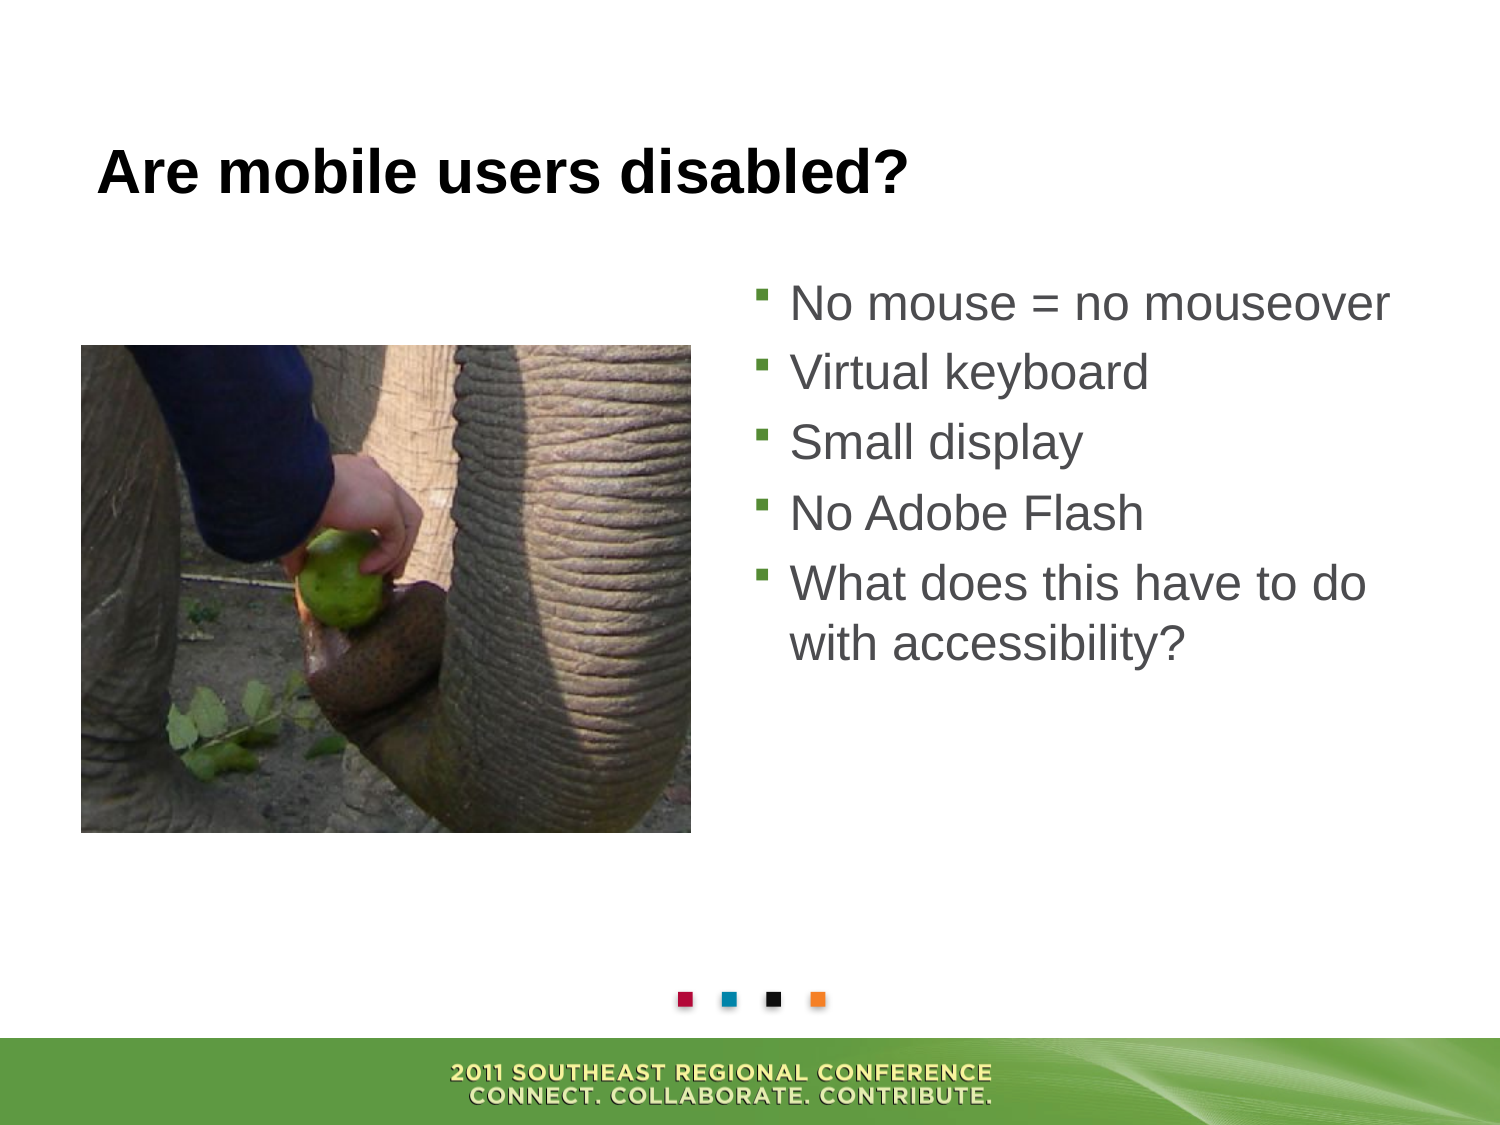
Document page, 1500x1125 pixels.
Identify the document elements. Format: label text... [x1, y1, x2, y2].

picture [0, 1038, 1500, 1125]
title Are mobile users disabled? [81, 75, 1068, 263]
list No mouse = no mouseover Virtual keyboard Small display No Adobe Flash What does this have to do with accessibility? [690, 262, 1451, 1006]
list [81, 345, 691, 833]
